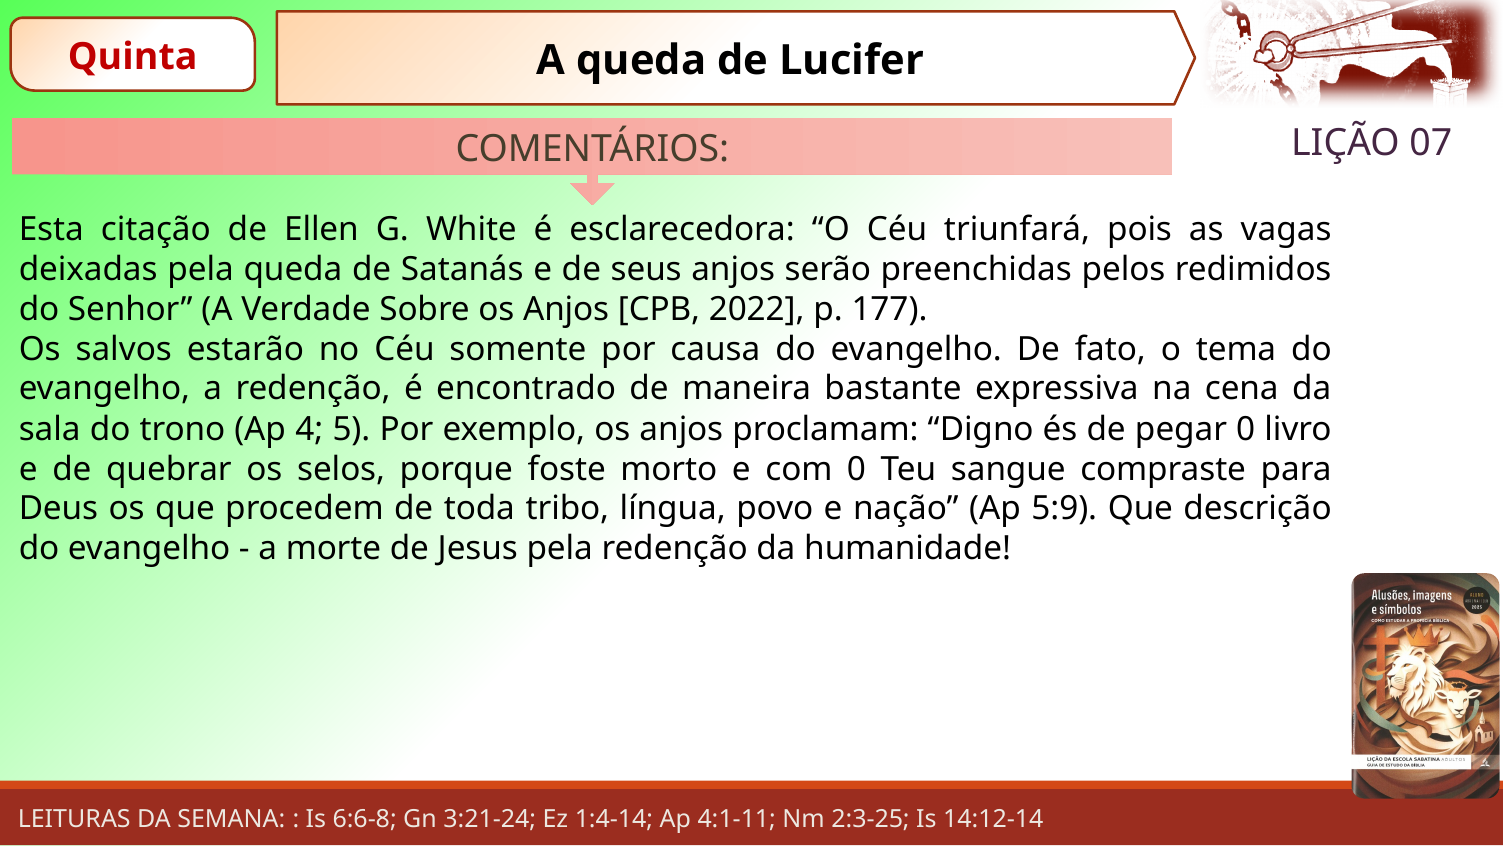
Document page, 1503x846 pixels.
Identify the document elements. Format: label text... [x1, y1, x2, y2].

text_box Esta citação de Ellen G. White é esclarecedora: “O Céu triunfará, pois as vagas deixadas pela queda de Satanás e de seus anjos serão preenchidas pelos redimidos do Senhor” (A Verdade Sobre os Anjos [CPB, 2022], p. 177). Os salvos estarão no Céu somente por causa do evangelho. De fato, o tema do evangelho, a redenção, é encontrado de maneira bastante expressiva na cena da sala do trono (Ap 4; 5). Por exemplo, os anjos proclamam: “Digno és de pegar 0 livro e de quebrar os selos, porque foste morto e com 0 Teu sangue compraste para Deus os que procedem de toda tribo, língua, povo e nação” (Ap 5:9). Que descrição do evangelho - a morte de Jesus pela redenção da humanidade! [3, 199, 1349, 574]
picture [1199, 0, 1503, 109]
text_box A queda de Lucifer [275, 10, 1196, 106]
text_box Quinta [9, 16, 257, 92]
picture [1351, 572, 1501, 800]
text_box LEITURAS DA SEMANA: : Is 6:6-8; Gn 3:21-24; Ez 1:4-14; Ap 4:1-11; Nm 2:3-25; Is 14:12-14 [3, 794, 1421, 840]
text_box LIÇÃO 07 [1276, 117, 1468, 171]
text_box COMENTÁRIOS: [10, 116, 1174, 207]
